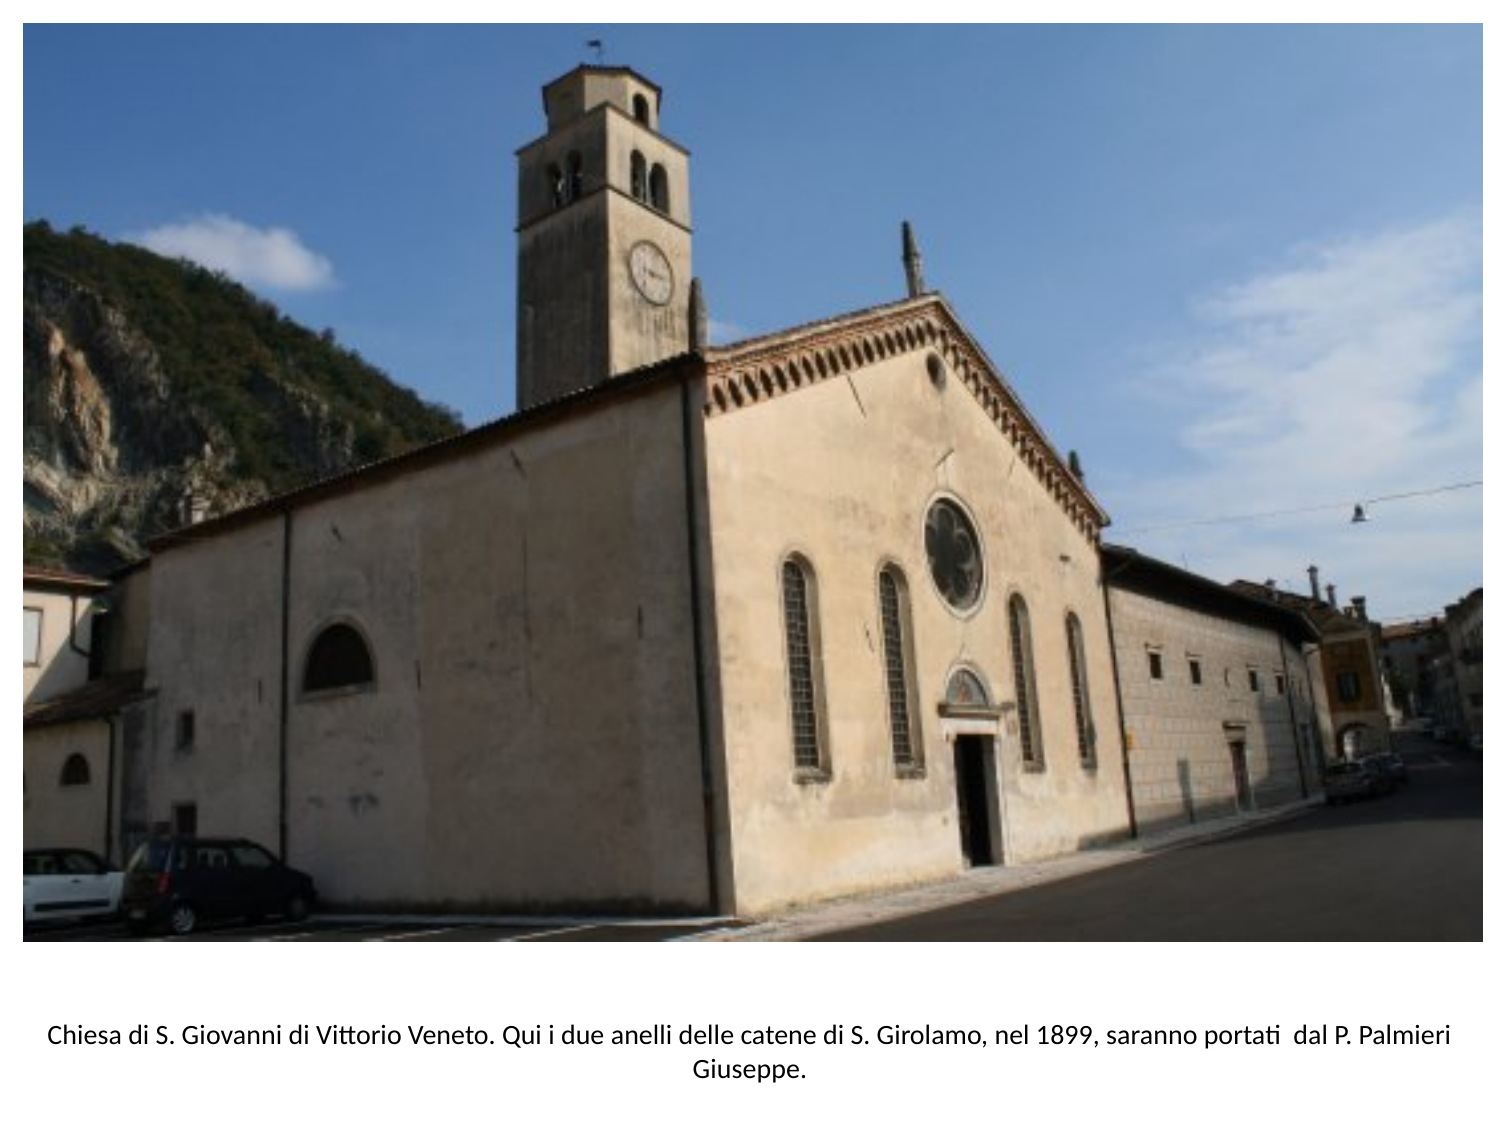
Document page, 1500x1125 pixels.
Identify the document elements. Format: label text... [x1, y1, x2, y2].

picture [23, 23, 1483, 942]
title Chiesa di S. Giovanni di Vittorio Veneto. Qui i due anelli delle catene di S. Girolamo, nel 1899, saranno portati dal P. Palmieri Giuseppe. [0, 975, 1500, 1125]
